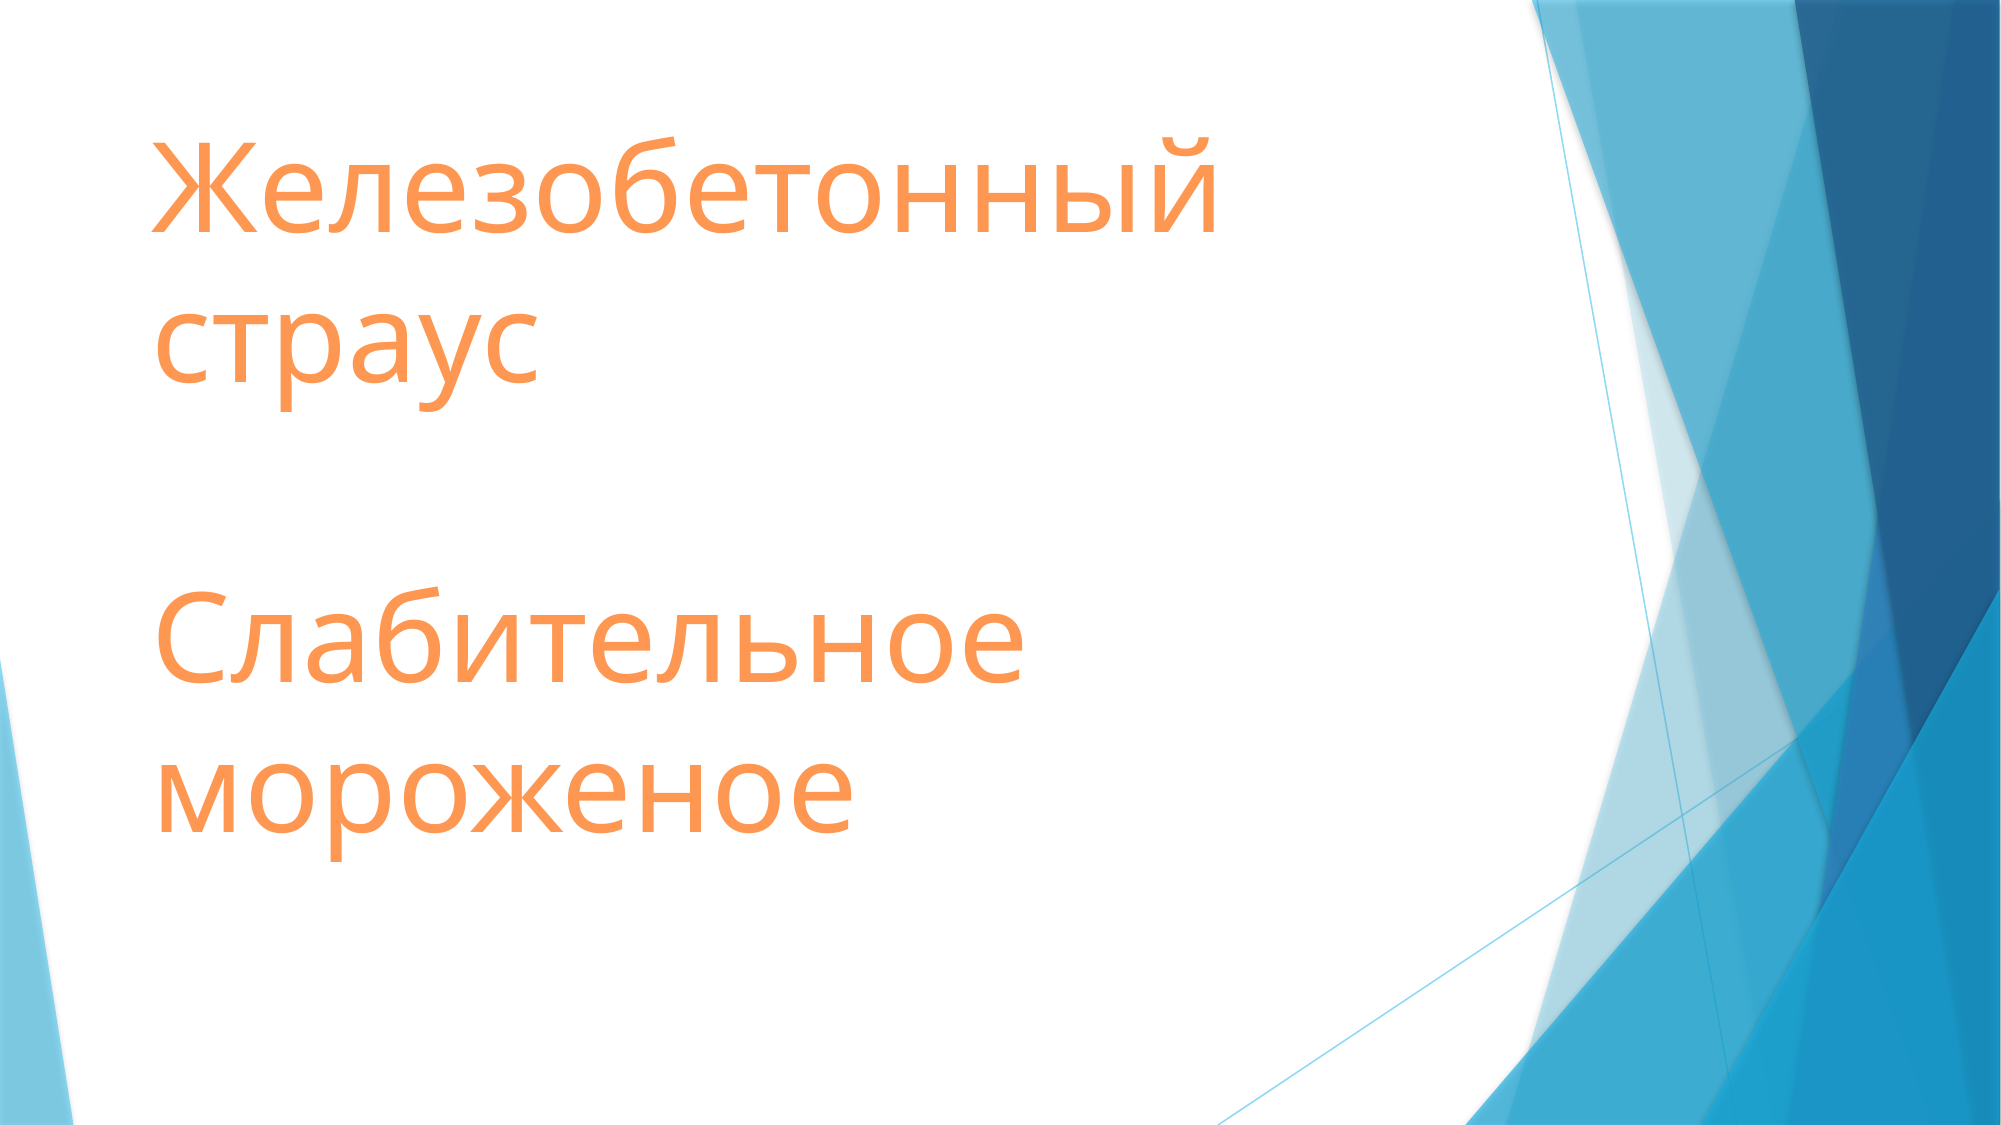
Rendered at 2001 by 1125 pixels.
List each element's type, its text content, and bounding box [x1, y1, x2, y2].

title Железобетонный страус Слабительное мороженое [136, 99, 1522, 1044]
